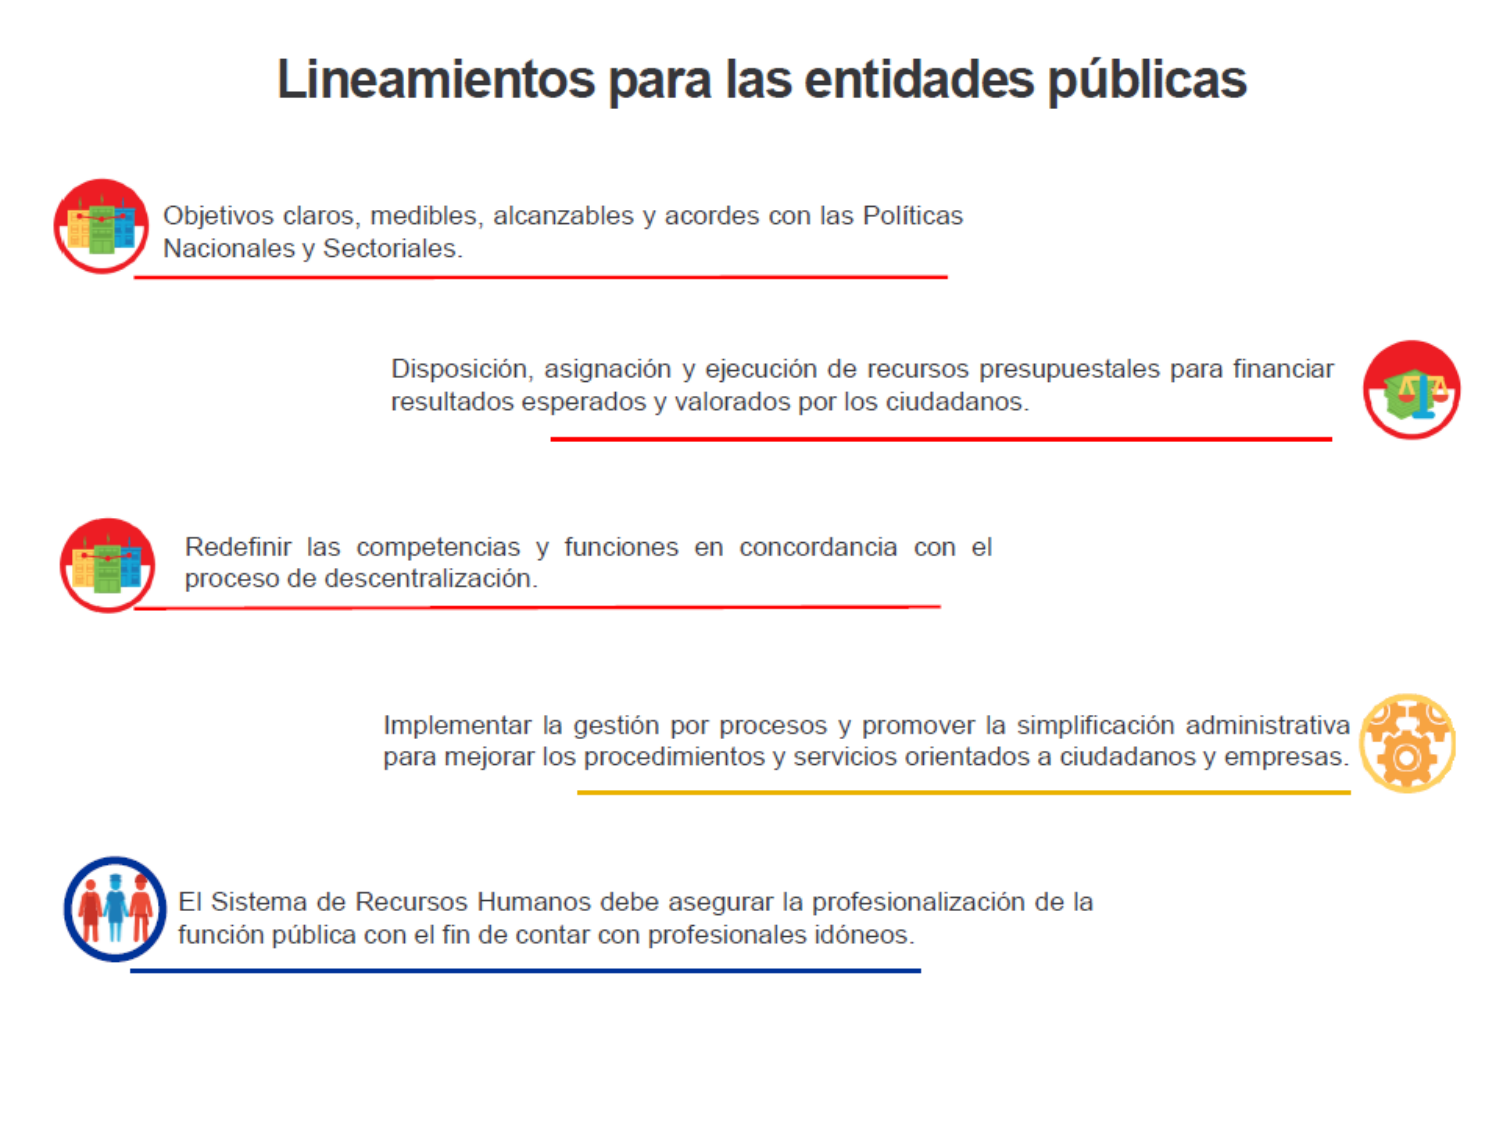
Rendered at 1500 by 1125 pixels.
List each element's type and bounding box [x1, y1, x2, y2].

picture [36, 20, 1488, 1000]
